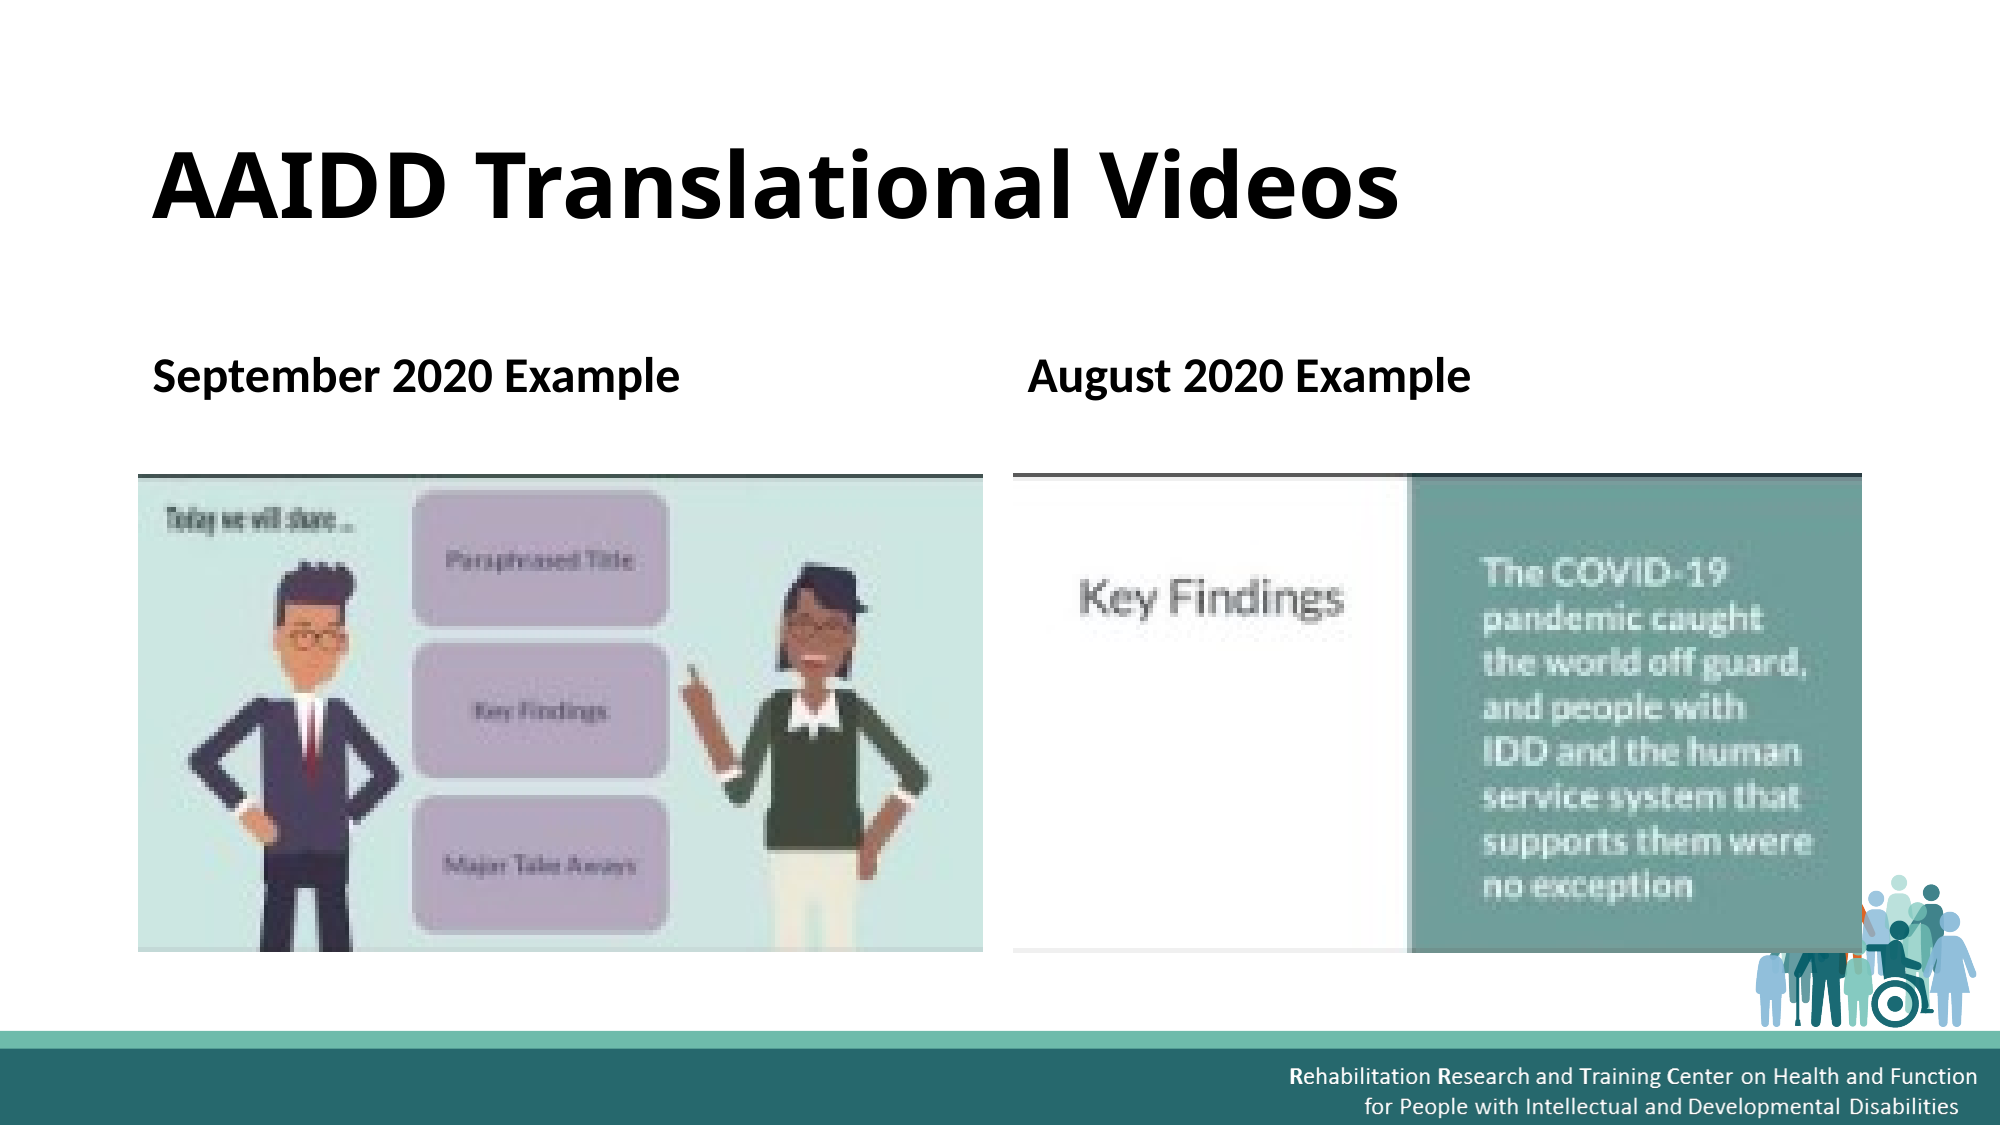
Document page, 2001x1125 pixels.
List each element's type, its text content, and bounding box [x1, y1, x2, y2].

picture [1274, 1053, 2001, 1125]
list September 2020 Example [137, 275, 984, 411]
list August 2020 Example [1012, 275, 1863, 411]
picture [1711, 809, 2000, 1049]
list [137, 473, 984, 953]
title AAIDD Translational Videos [137, 99, 1863, 278]
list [1012, 472, 1863, 954]
